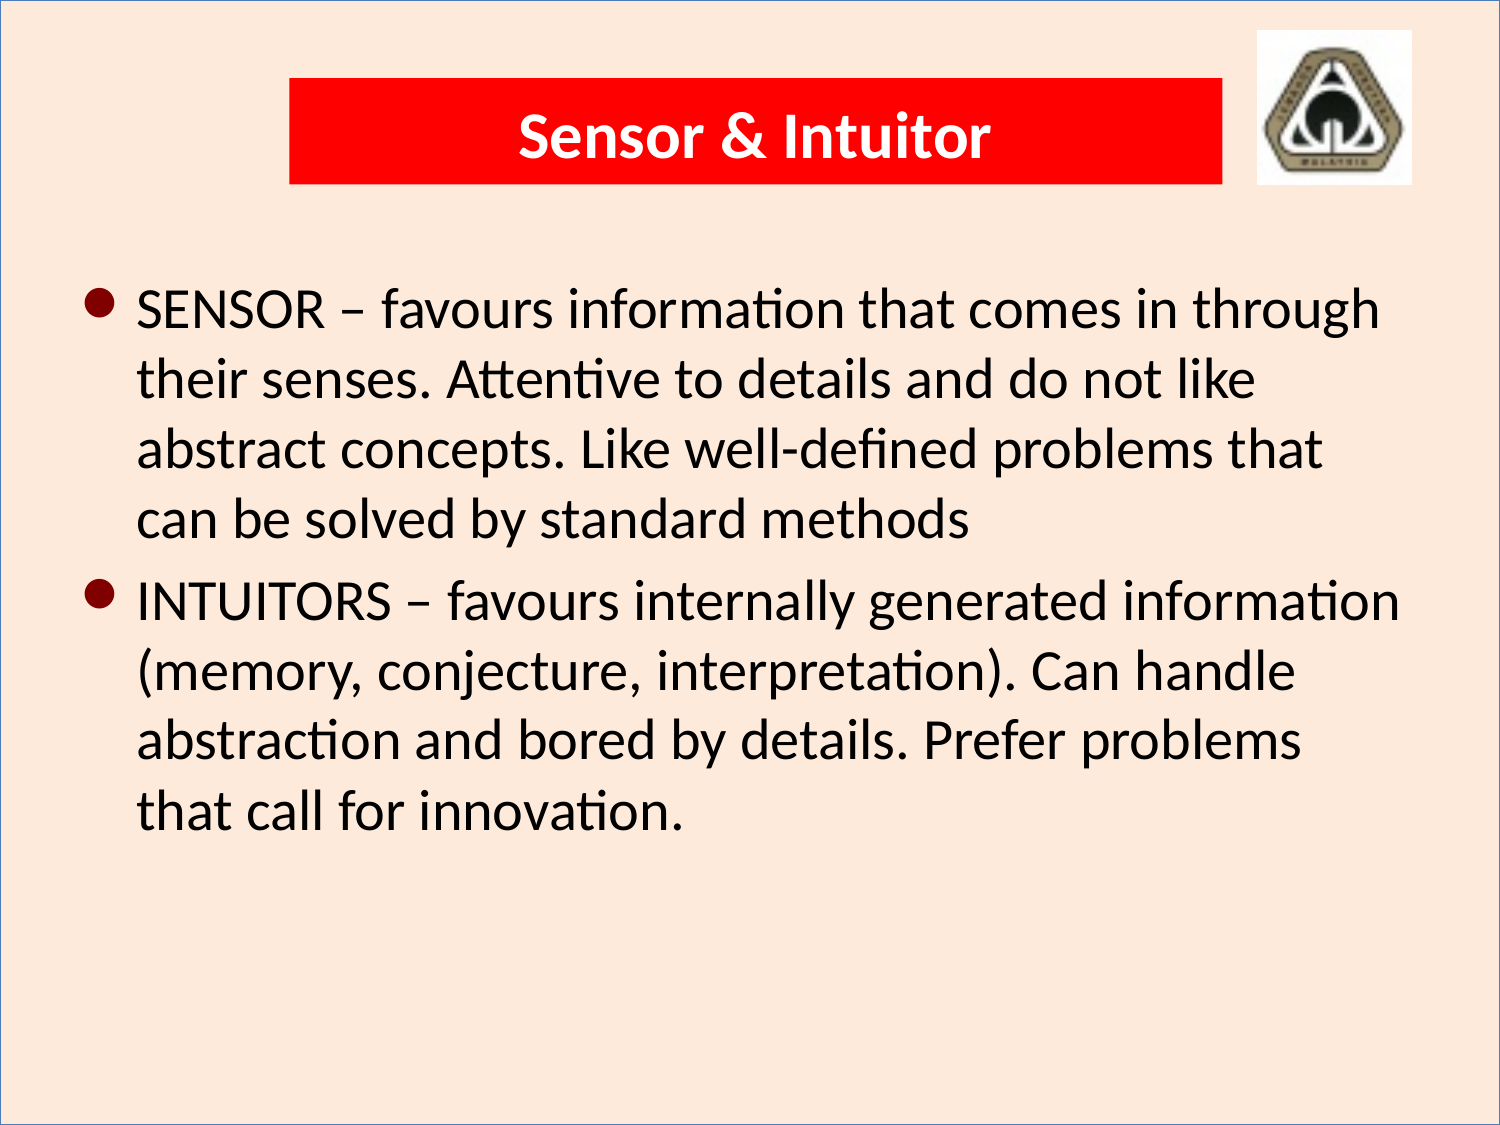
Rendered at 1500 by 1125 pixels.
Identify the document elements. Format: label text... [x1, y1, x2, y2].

list SENSOR – favours information that comes in through their senses. Attentive to details and do not like abstract concepts. Like well-defined problems that can be solved by standard methods INTUITORS – favours internally generated information (memory, conjecture, interpretation). Can handle abstraction and bored by details. Prefer problems that call for innovation. [64, 262, 1425, 992]
title Sensor & Intuitor [289, 78, 1223, 185]
picture [1257, 30, 1412, 185]
text_box [0, 0, 1500, 1125]
